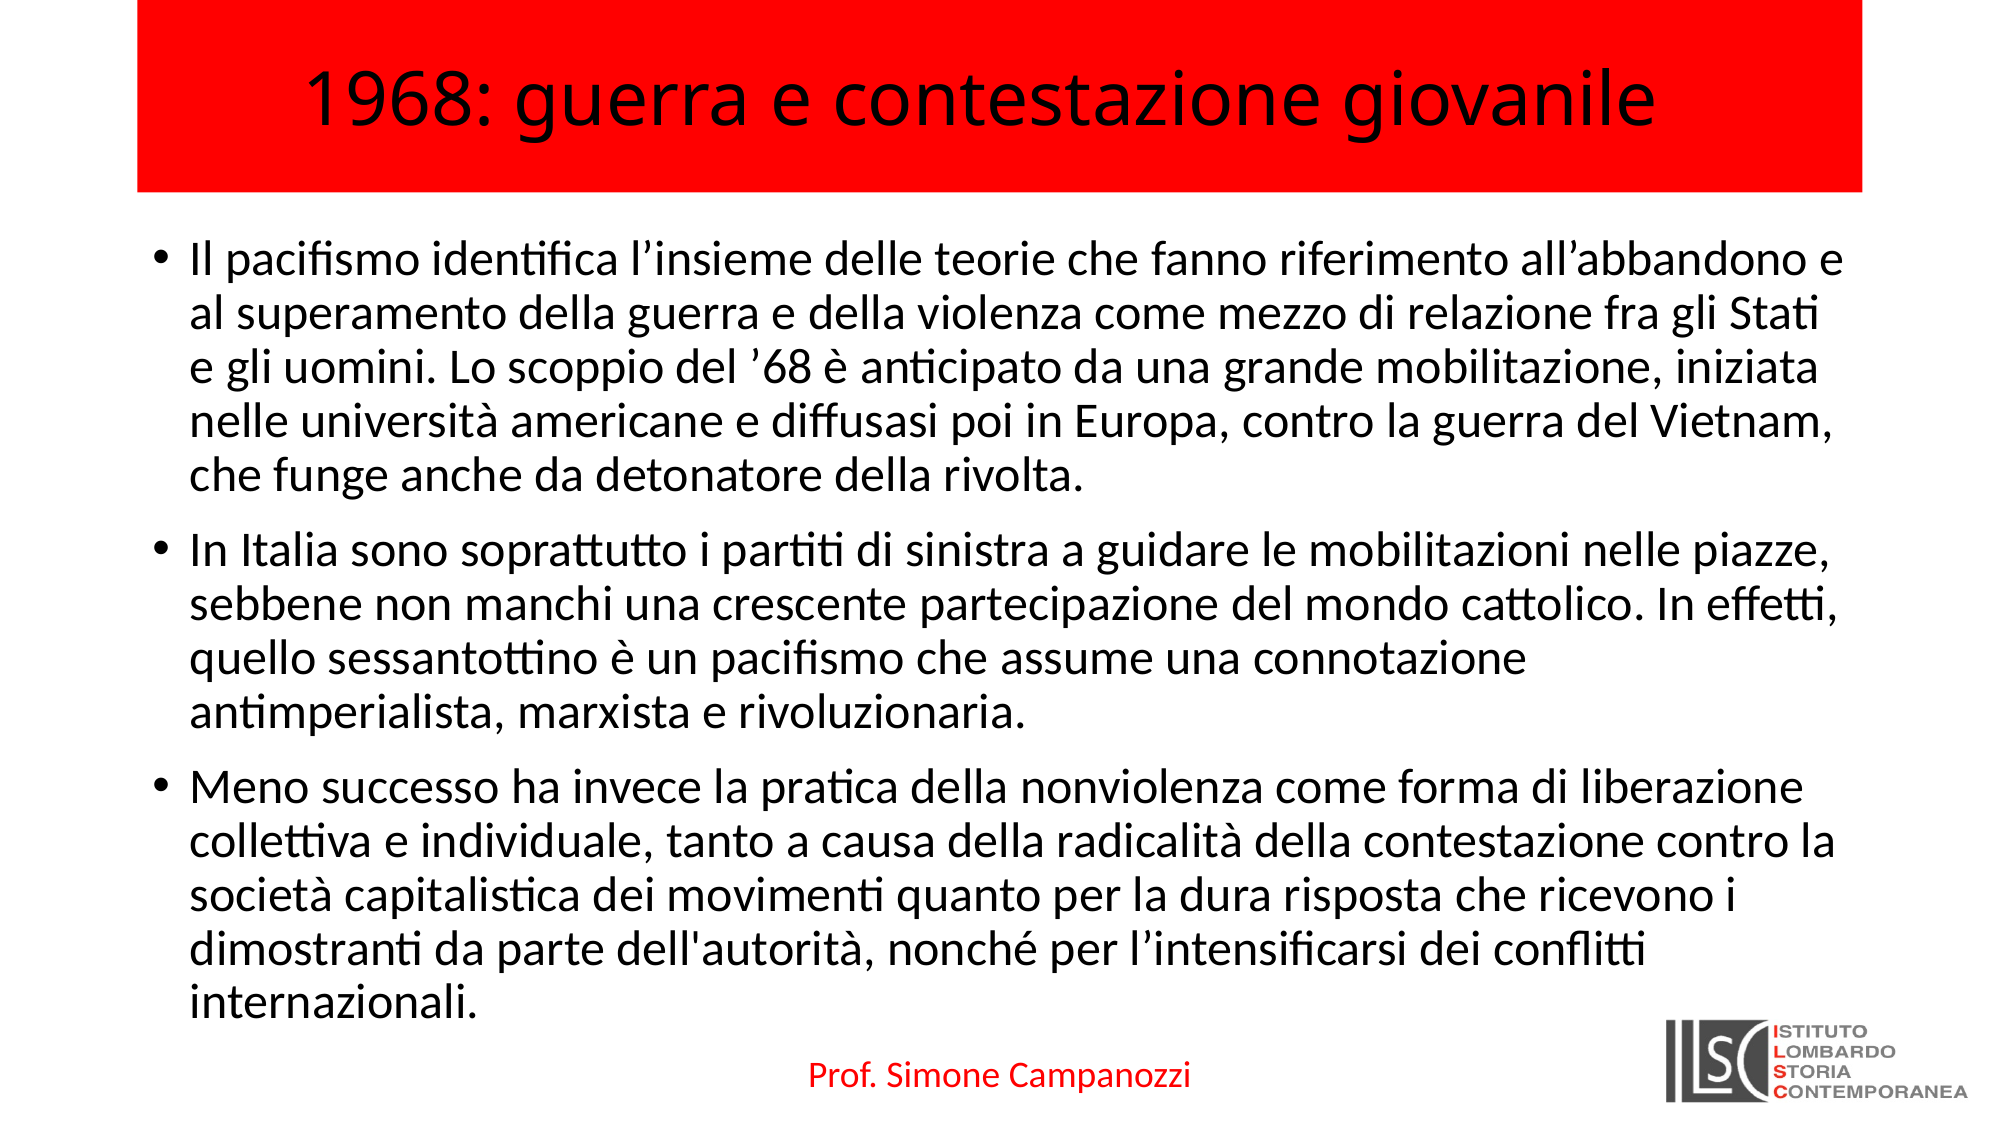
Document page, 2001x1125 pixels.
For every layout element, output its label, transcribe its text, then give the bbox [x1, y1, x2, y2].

picture [1666, 1019, 1969, 1103]
footer Prof. Simone Campanozzi [662, 1042, 1338, 1103]
list Il pacifismo identifica l’insieme delle teorie che fanno riferimento all’abbandono e al superamento della guerra e della violenza come mezzo di relazione fra gli Stati e gli uomini. Lo scoppio del ’68 è anticipato da una grande mobilitazione, iniziata nelle università americane e diffusasi poi in Europa, contro la guerra del Vietnam, che funge anche da detonatore della rivolta. In Italia sono soprattutto i partiti di sinistra a guidare le mobilitazioni nelle piazze, sebbene non manchi una crescente partecipazione del mondo cattolico. In effetti, quello sessantottino è un pacifismo che assume una connotazione antimperialista, marxista e rivoluzionaria. Meno successo ha invece la pratica della nonviolenza come forma di liberazione collettiva e individuale, tanto a causa della radicalità della contestazione contro la società capitalistica dei movimenti quanto per la dura risposta che ricevono i dimostranti da parte dell'autorità, nonché per l’intensificarsi dei conflitti internazionali. [137, 224, 1863, 1125]
title 1968: guerra e contestazione giovanile [137, 0, 1863, 193]
